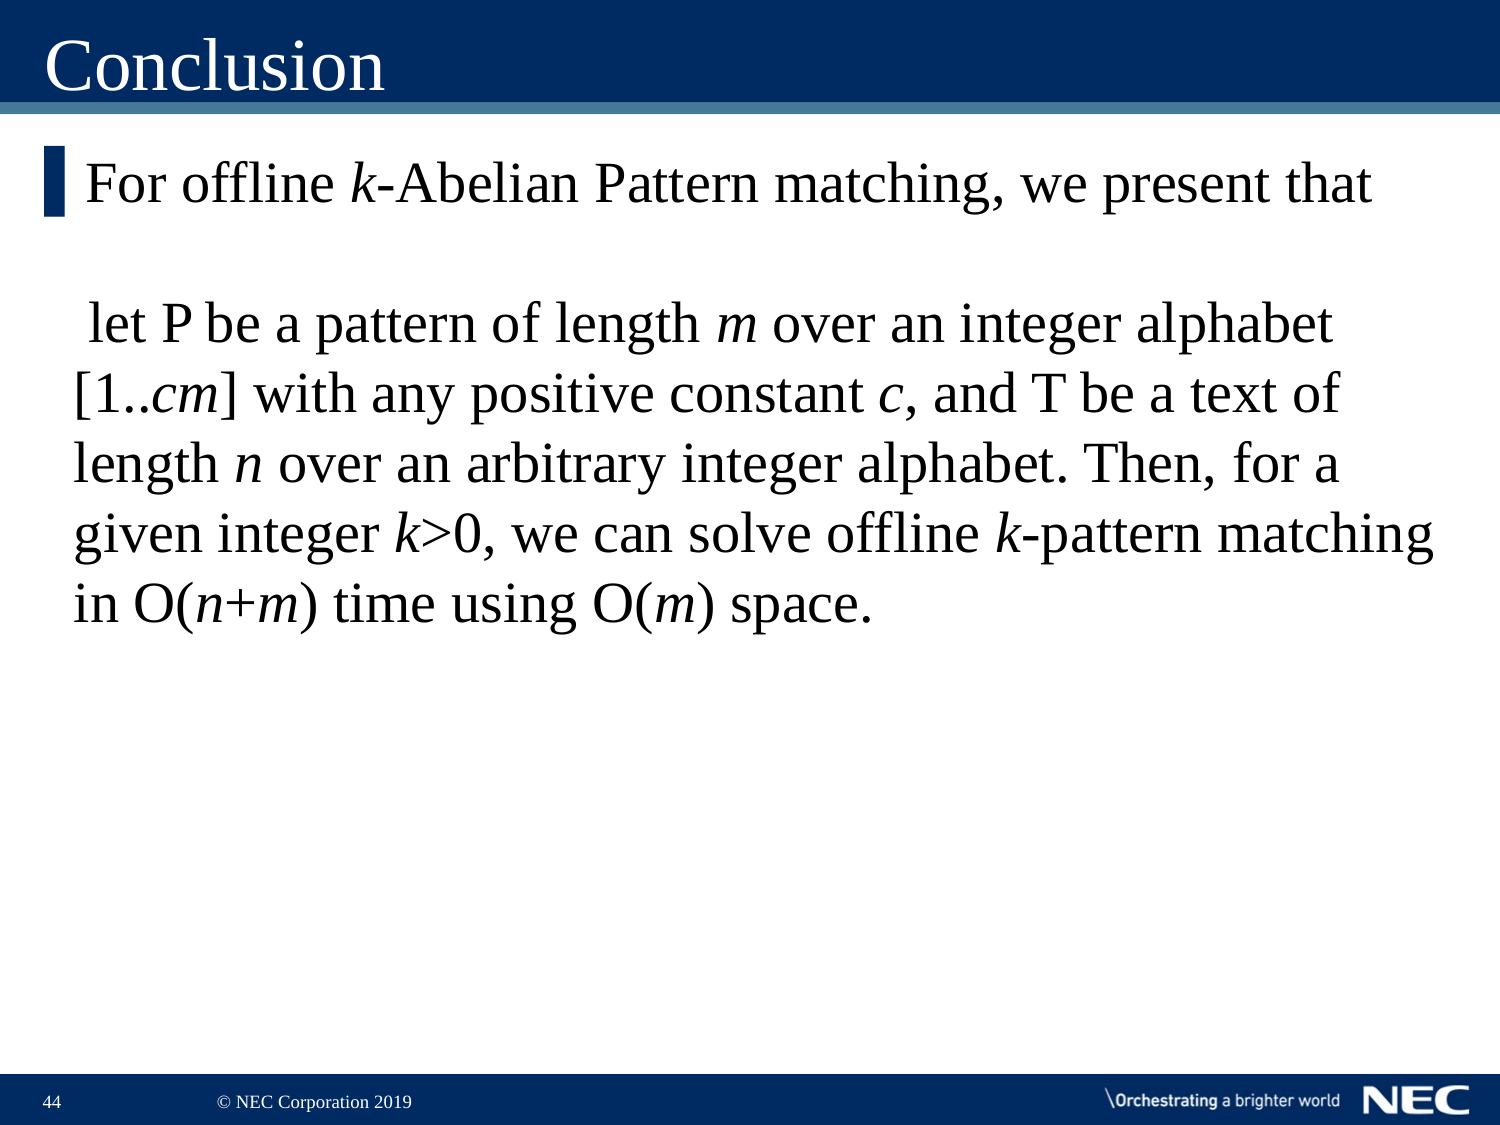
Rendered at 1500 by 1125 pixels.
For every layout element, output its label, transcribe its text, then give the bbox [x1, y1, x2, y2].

list For offline k-Abelian Pattern matching, we present that let P be a pattern of length m over an integer alphabet [1..cm] with any positive constant c, and T be a text of length n over an arbitrary integer alphabet. Then, for a given integer k>0, we can solve offline k-pattern matching in O(n+m) time using O(m) space. [29, 137, 1471, 1059]
picture [0, 0, 1500, 1125]
title Conclusion [29, 18, 1471, 96]
